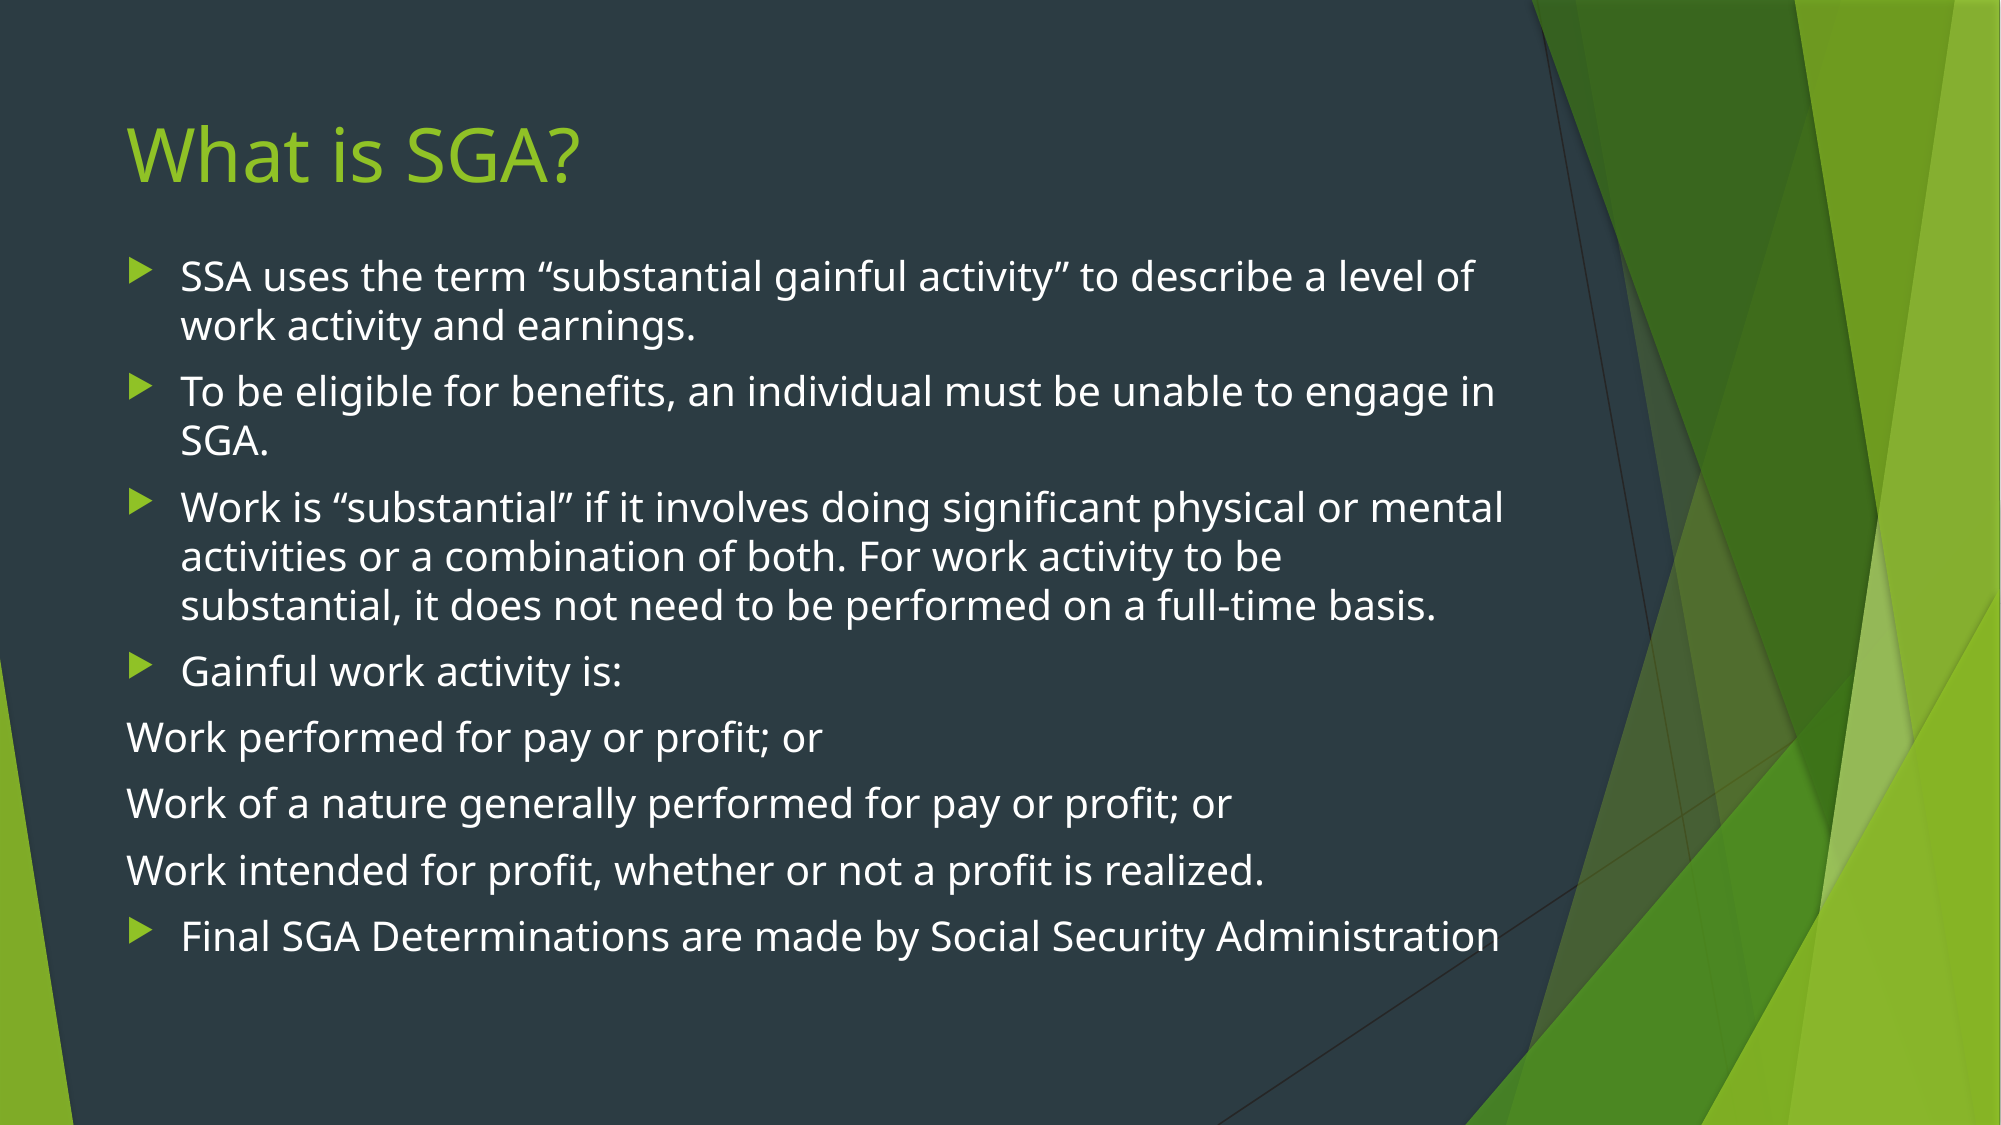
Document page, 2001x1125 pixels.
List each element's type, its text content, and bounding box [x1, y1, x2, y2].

title What is SGA? [111, 99, 1522, 242]
list SSA uses the term “substantial gainful activity” to describe a level of work activity and earnings. To be eligible for benefits, an individual must be unable to engage in SGA. Work is “substantial” if it involves doing significant physical or mental activities or a combination of both. For work activity to be substantial, it does not need to be performed on a full-time basis. Gainful work activity is: Work performed for pay or profit; or Work of a nature generally performed for pay or profit; or Work intended for profit, whether or not a profit is realized. Final SGA Determinations are made by Social Security Administration [111, 242, 1522, 977]
